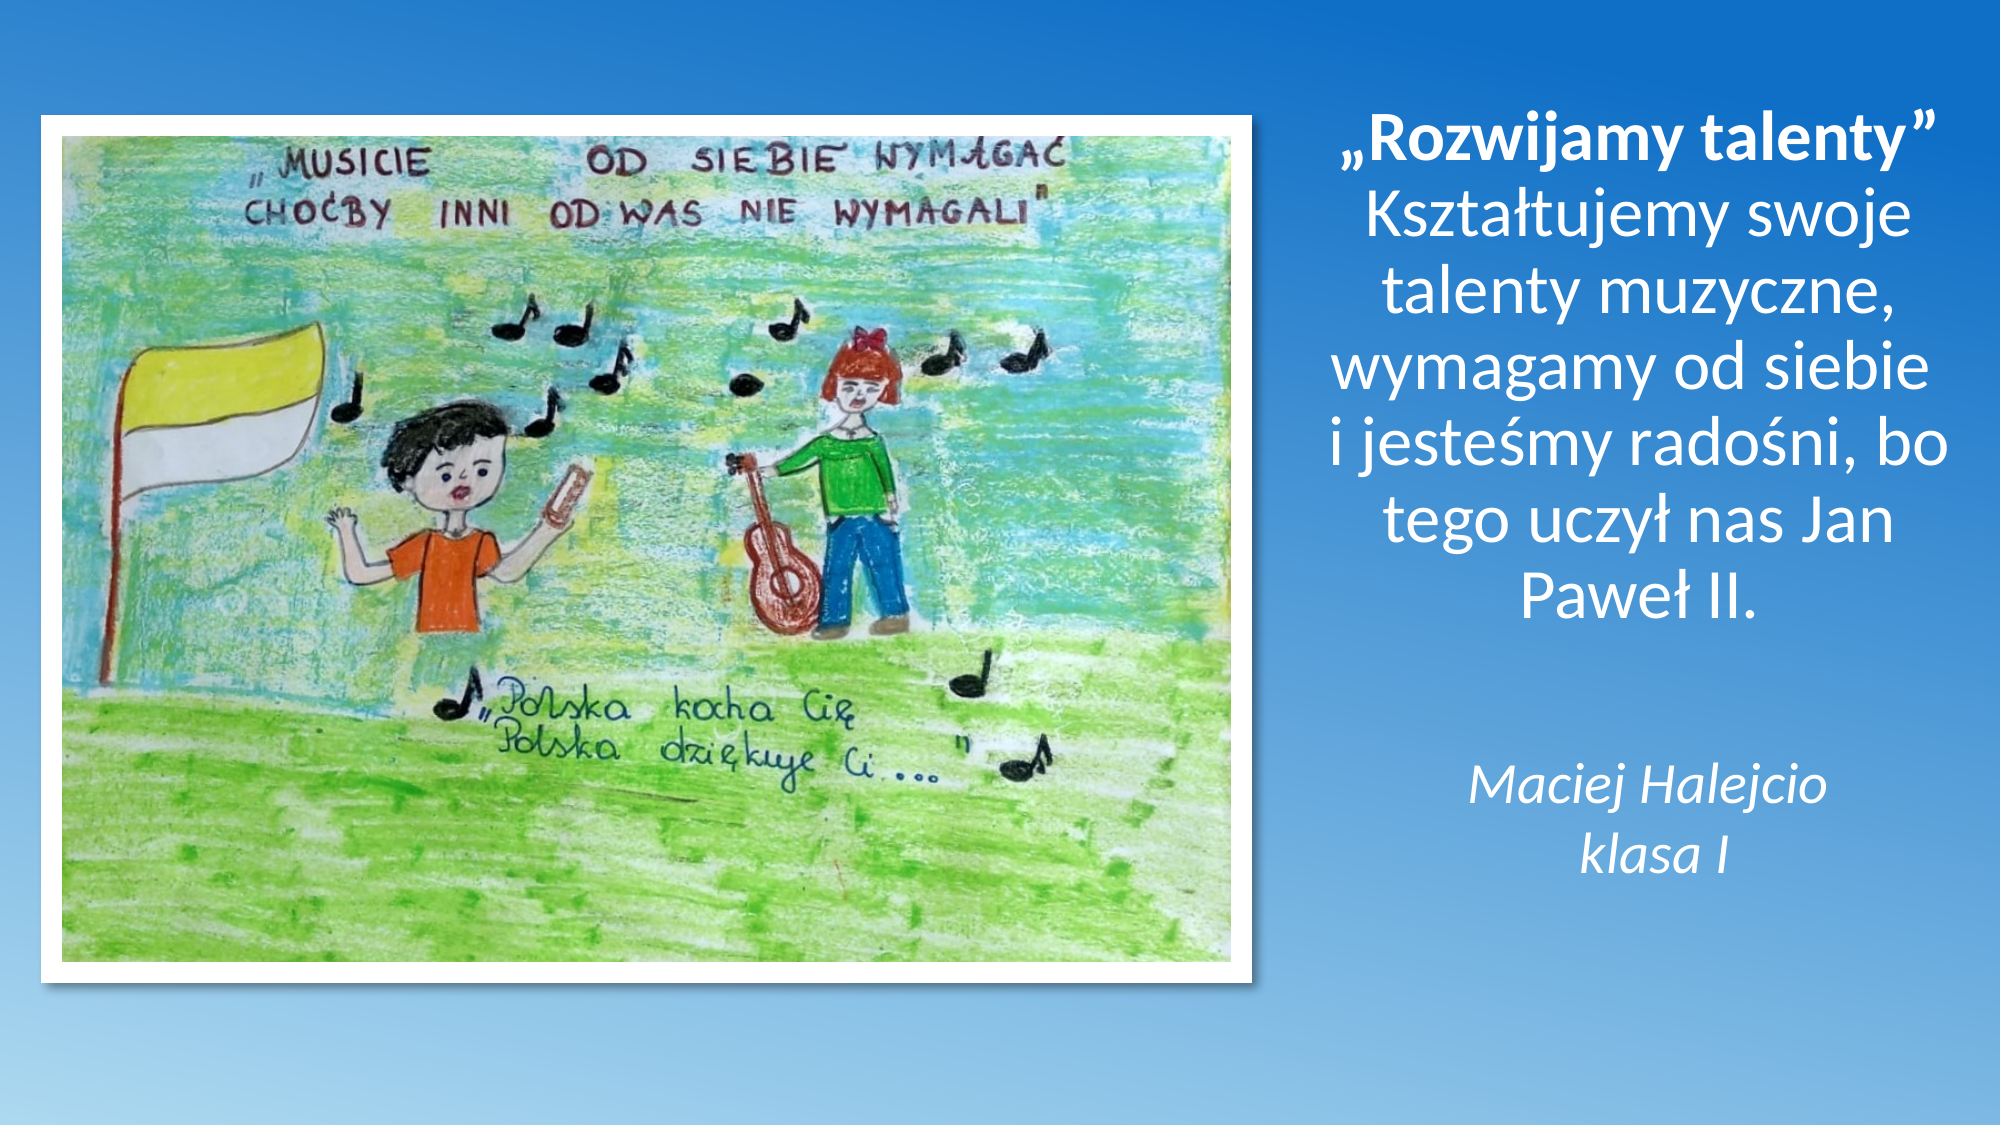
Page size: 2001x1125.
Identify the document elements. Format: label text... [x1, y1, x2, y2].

title „Rozwijamy talenty” Kształtujemy swoje talenty muzyczne, wymagamy od siebie i jesteśmy radośni, bo tego uczył nas Jan Paweł II. [1293, 184, 1986, 549]
text_box Maciej Halejcio klasa I [1347, 738, 1963, 893]
picture [61, 135, 1231, 963]
